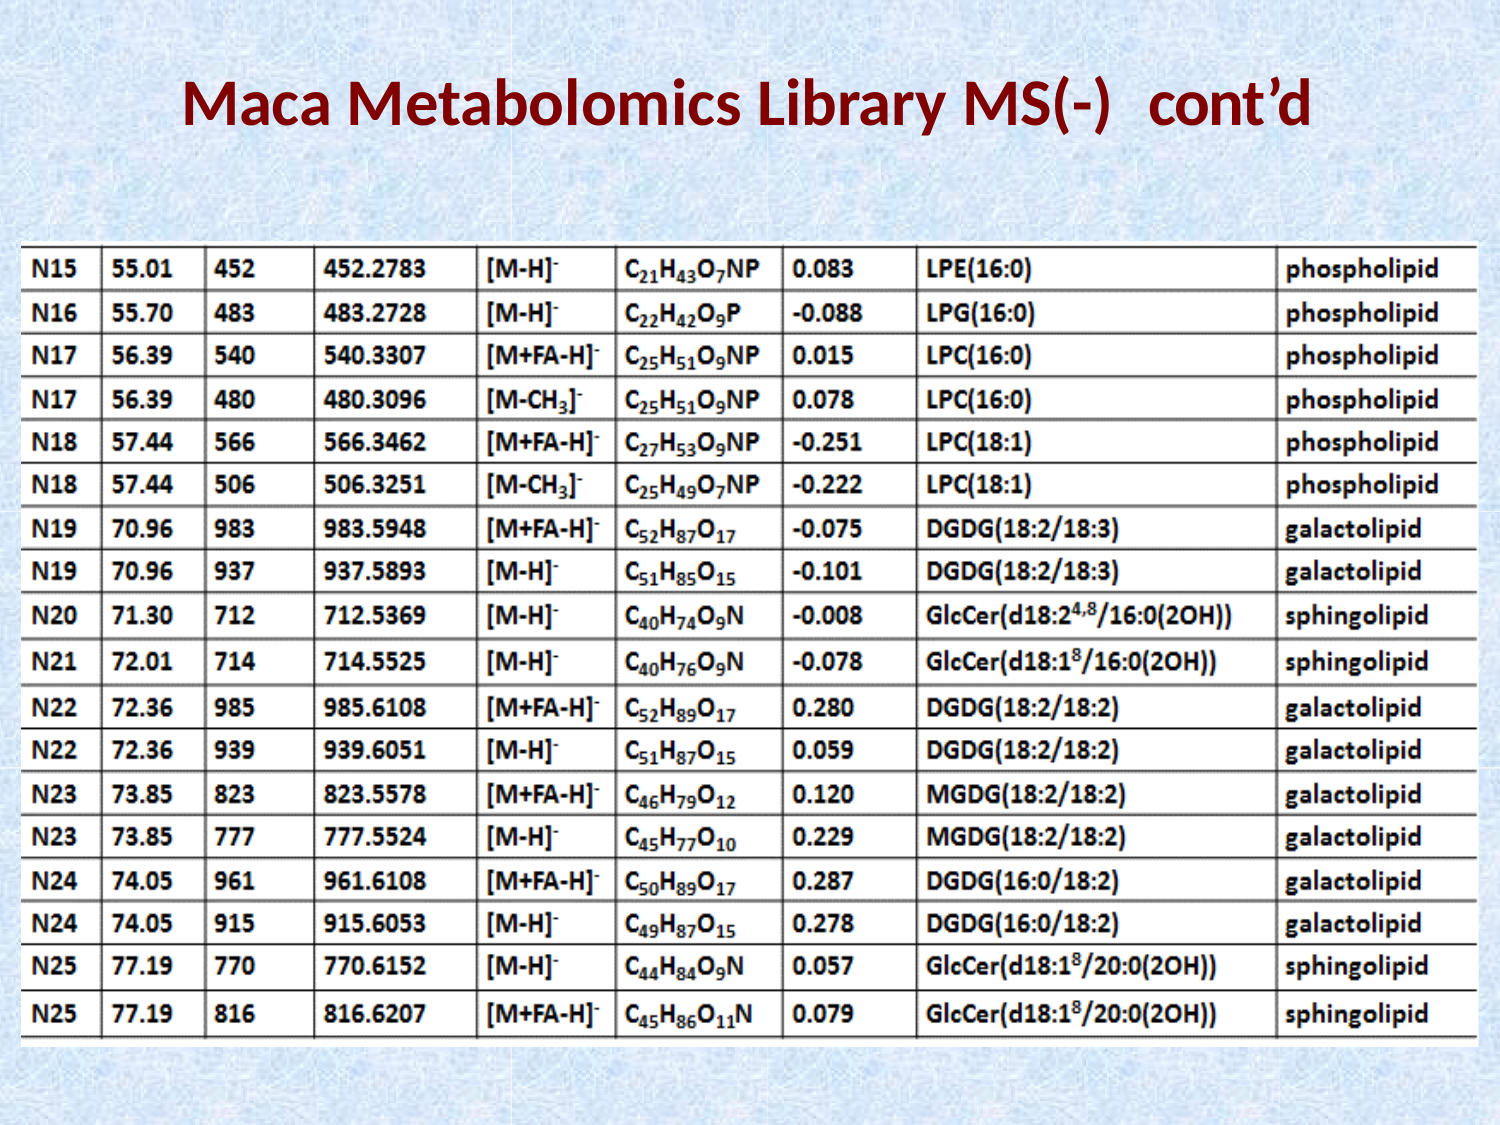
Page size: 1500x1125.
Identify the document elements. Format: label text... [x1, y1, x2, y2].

title Maca Metabolomics Library MS(-) cont’d [179, 56, 1319, 247]
text_box [21, 241, 1479, 1047]
picture [0, 0, 1500, 1125]
